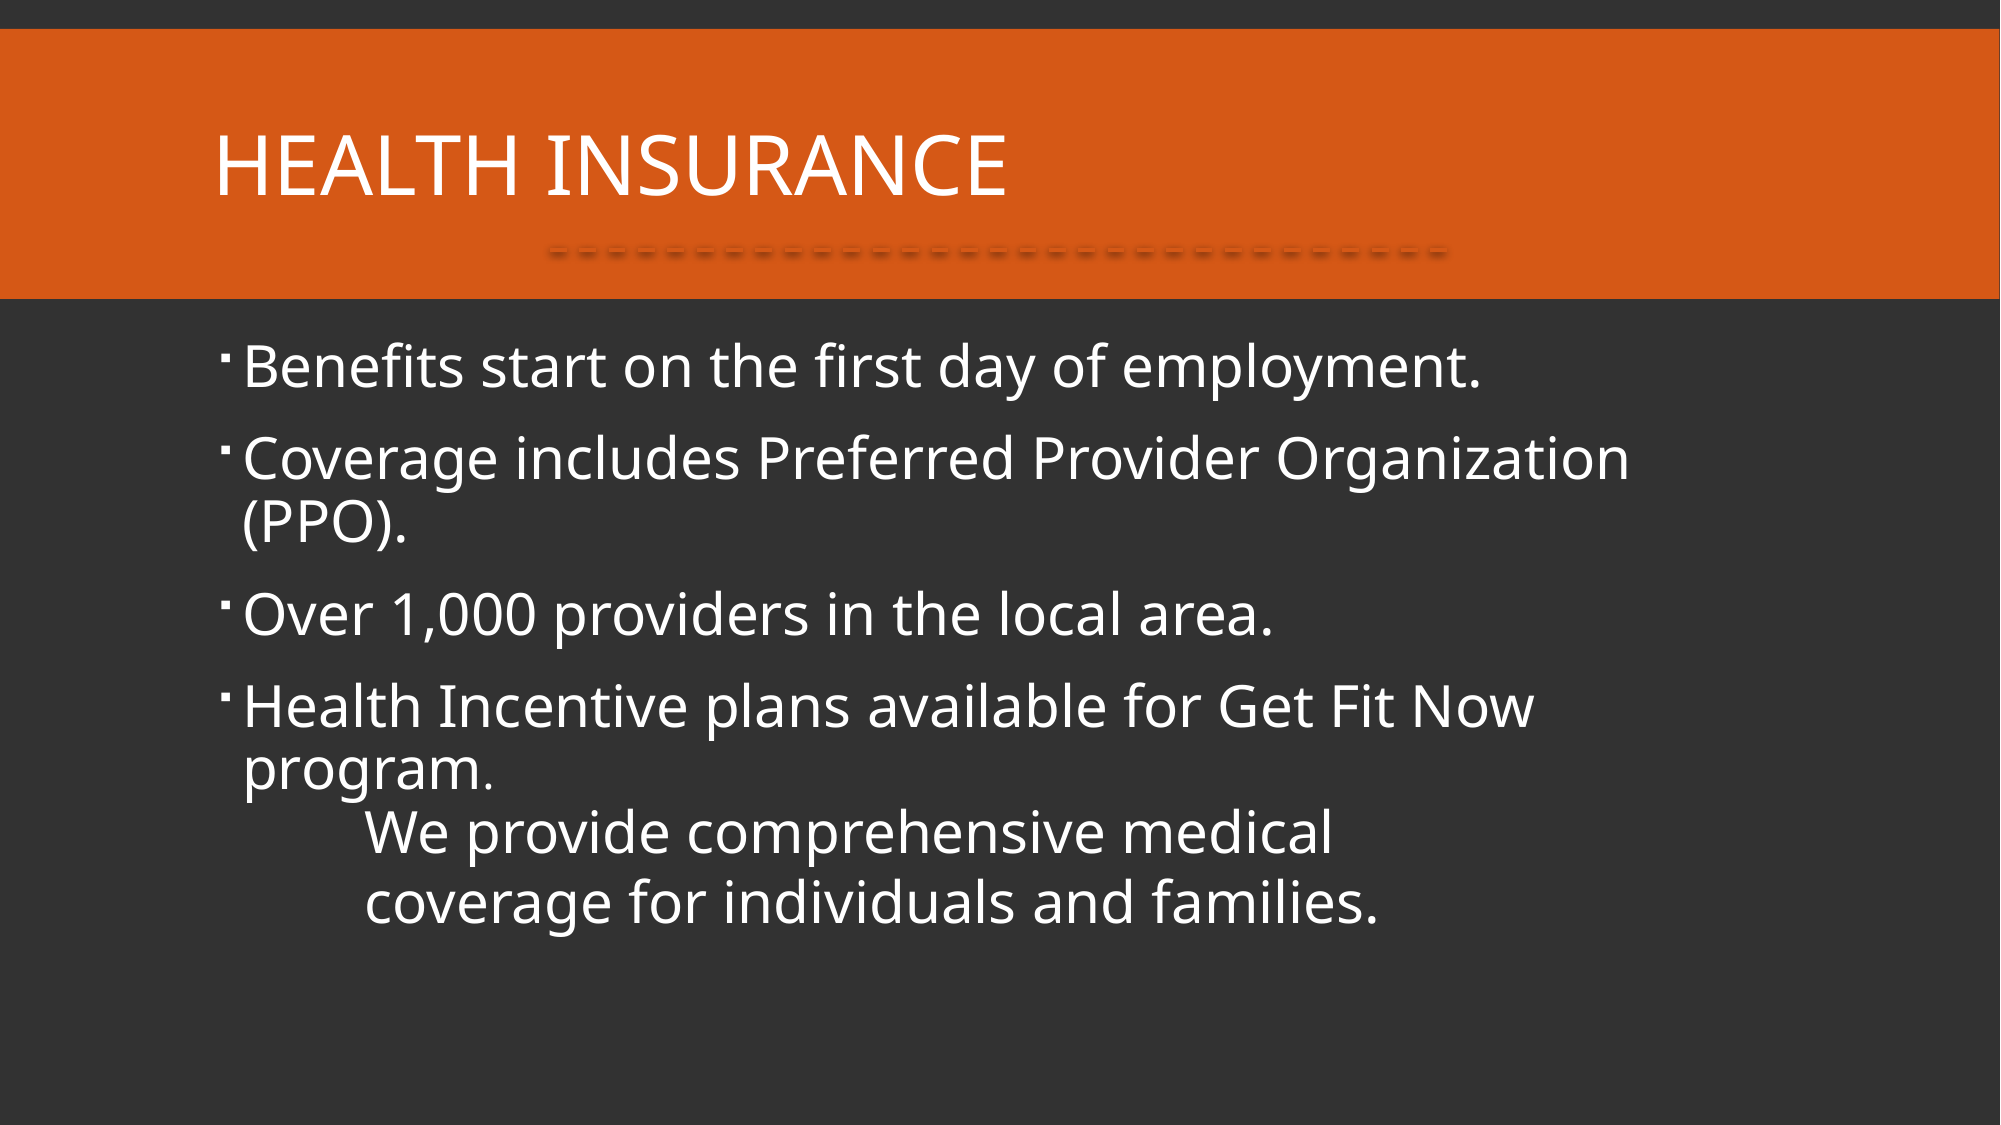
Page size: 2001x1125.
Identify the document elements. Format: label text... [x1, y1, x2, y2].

list Benefits start on the first day of employment. Coverage includes Preferred Provider Organization (PPO). Over 1,000 providers in the local area. Health Incentive plans available for Get Fit Now program. [197, 329, 1803, 1020]
text_box We provide comprehensive medical coverage for individuals and families. [350, 787, 1588, 943]
title Health Insurance [197, 46, 1803, 295]
